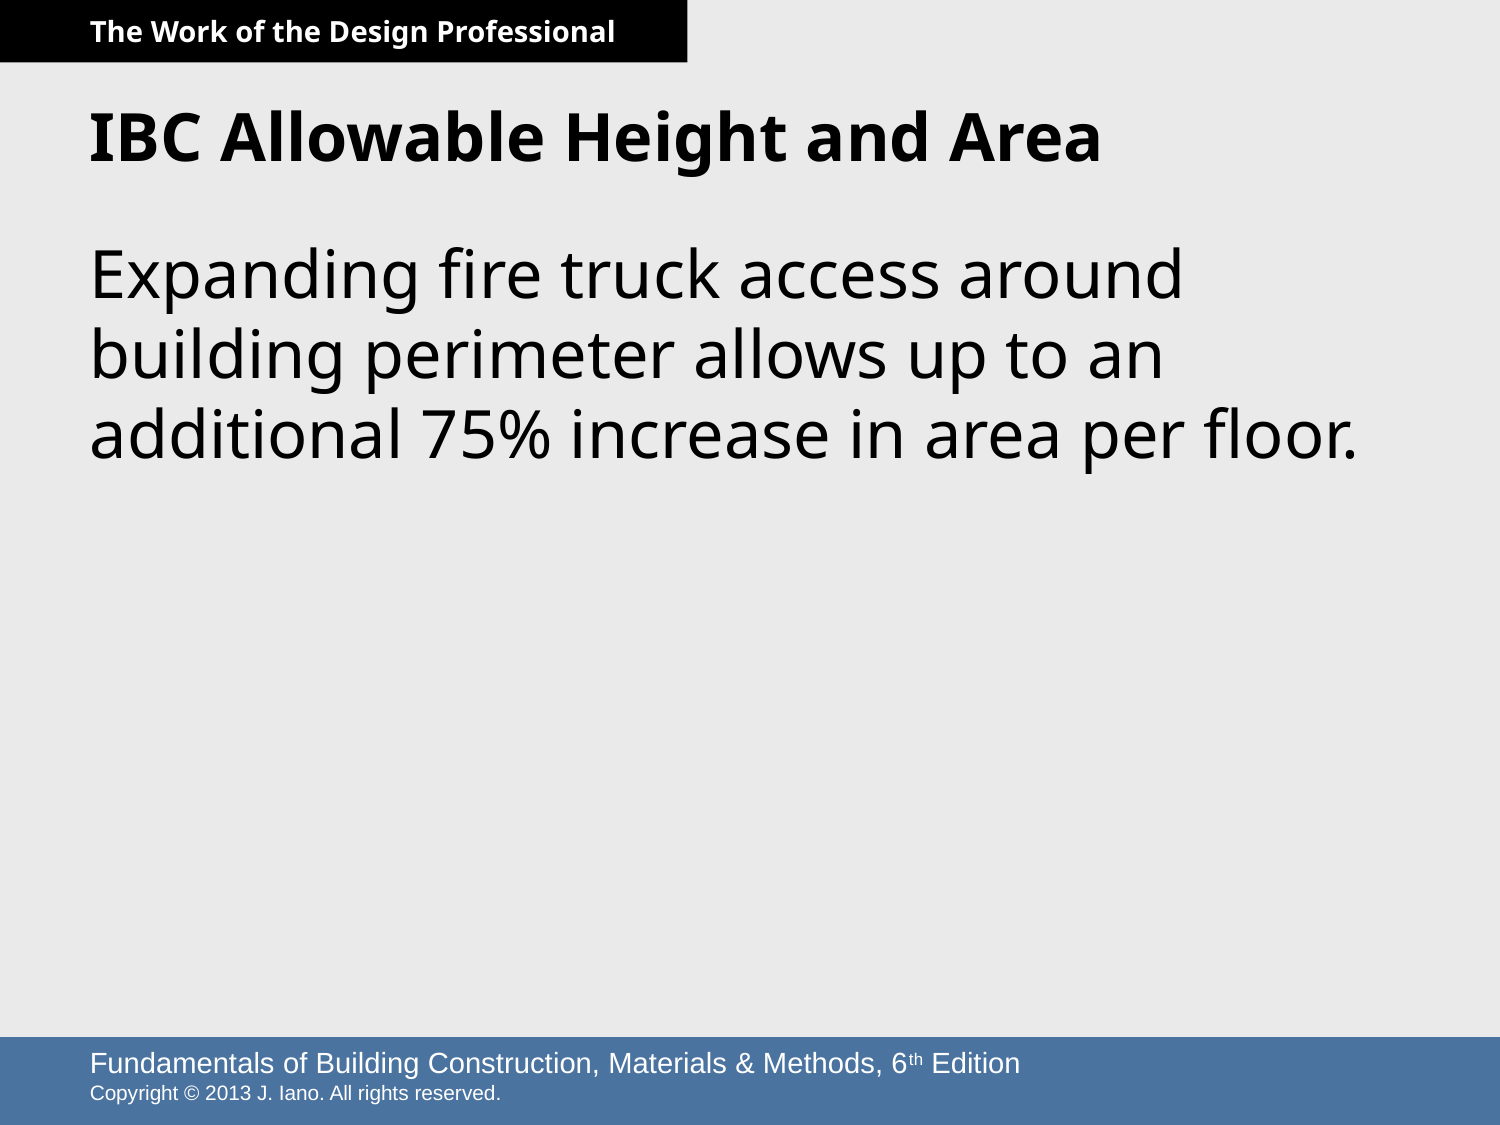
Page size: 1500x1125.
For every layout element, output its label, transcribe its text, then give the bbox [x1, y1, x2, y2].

list Expanding fire truck access around building perimeter allows up to an additional 75% increase in area per floor. [75, 224, 1400, 564]
picture [0, 1037, 1500, 1125]
title IBC Allowable Height and Area [75, 87, 1425, 184]
